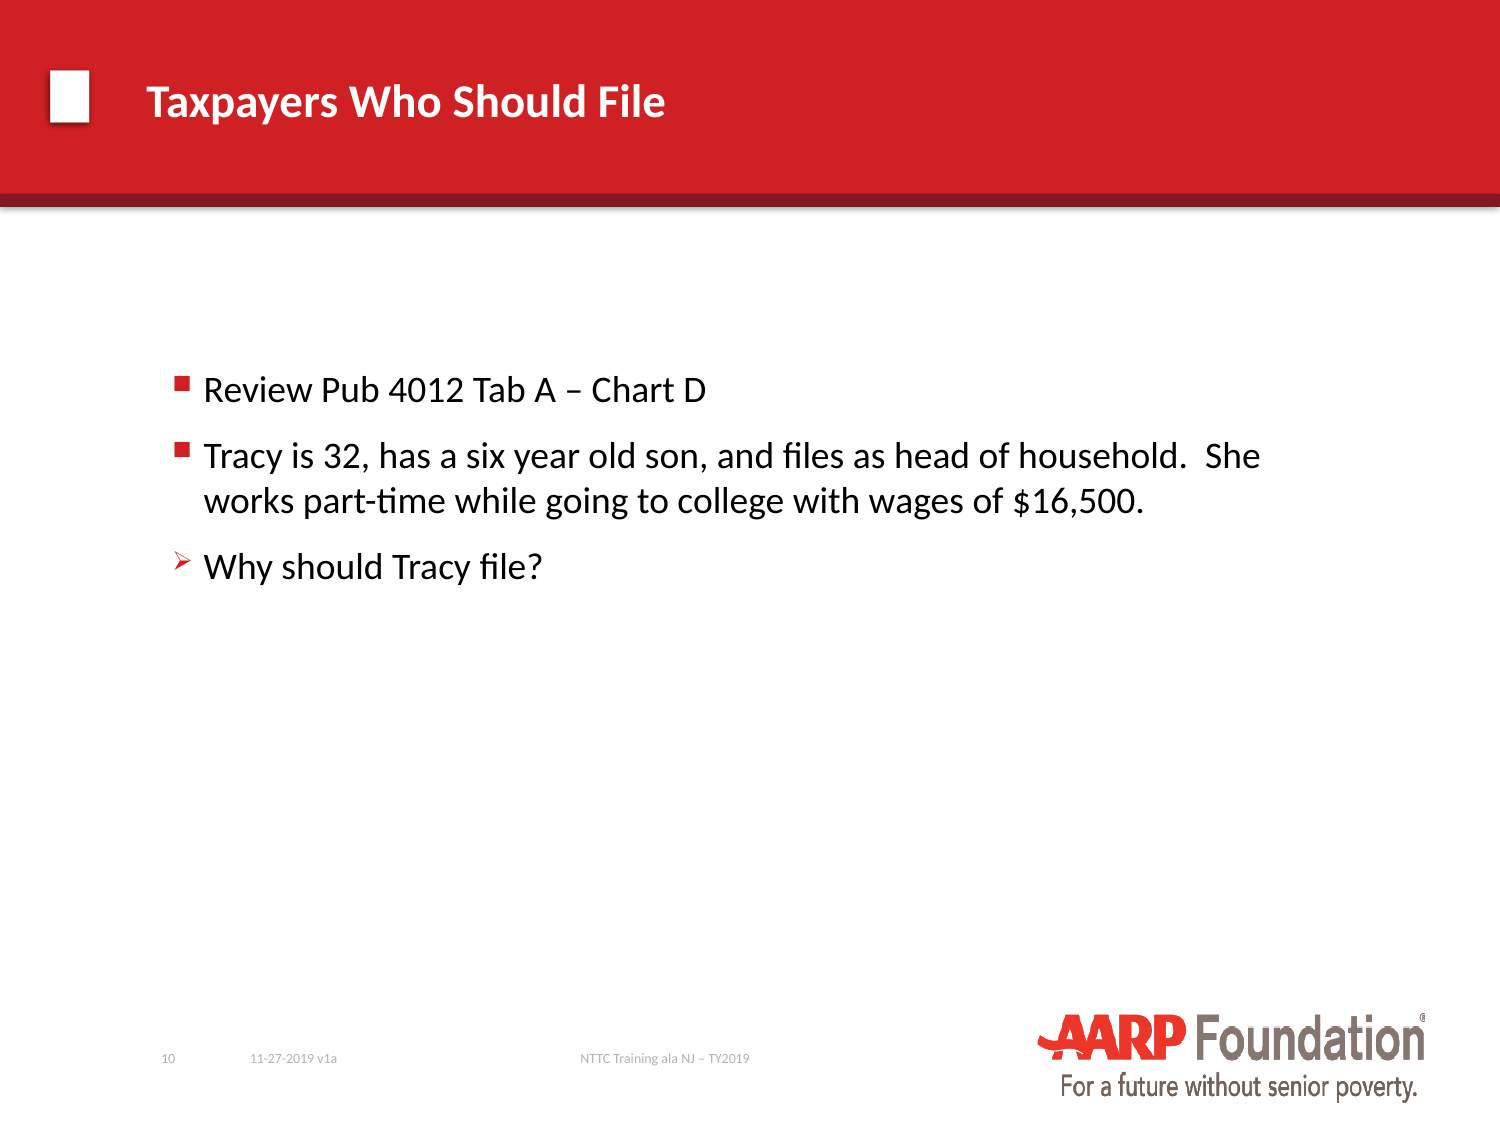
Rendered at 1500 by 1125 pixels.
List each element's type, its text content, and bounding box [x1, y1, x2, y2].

list Review Pub 4012 Tab A – Chart D Tracy is 32, has a six year old son, and files as head of household. She works part-time while going to college with wages of $16,500. Why should Tracy file? [157, 357, 1360, 912]
footer NTTC Training ala NJ – TY2019 [427, 1027, 903, 1088]
slide_number 10 [75, 1027, 191, 1088]
title Taxpayers Who Should File [131, 4, 1331, 193]
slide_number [234, 1027, 399, 1088]
